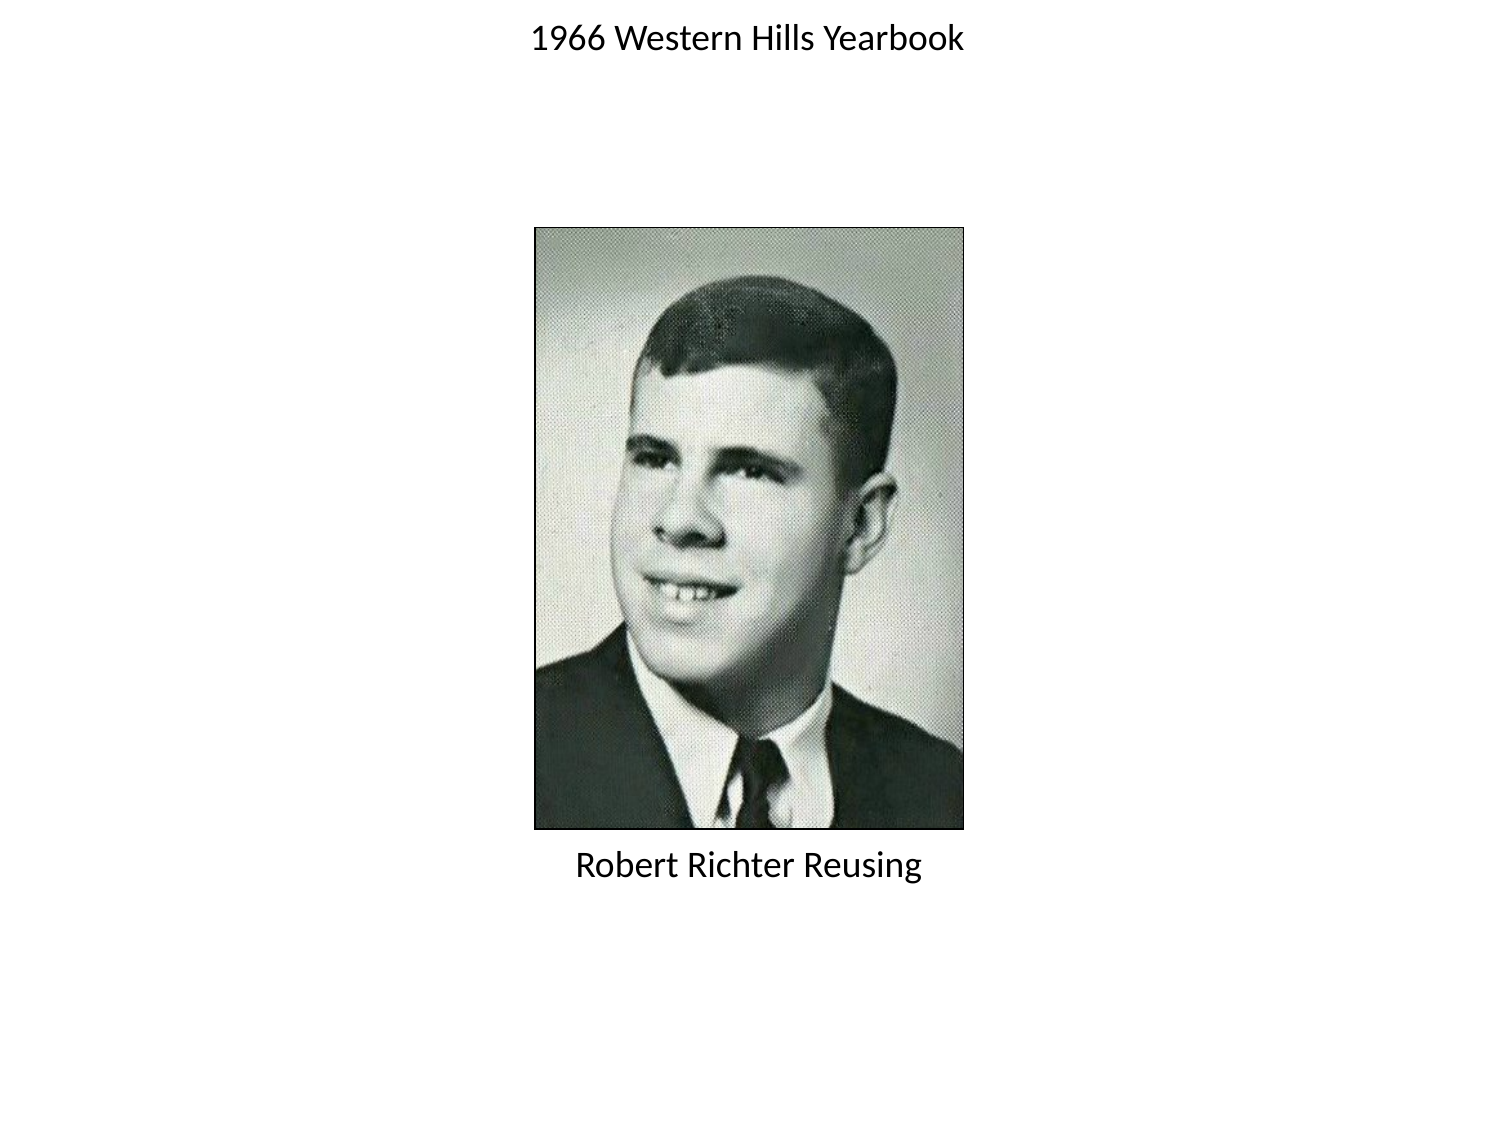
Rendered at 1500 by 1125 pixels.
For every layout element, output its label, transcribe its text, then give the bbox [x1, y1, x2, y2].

text_box 1966 Western Hills Yearbook [515, 5, 981, 66]
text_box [535, 227, 964, 894]
